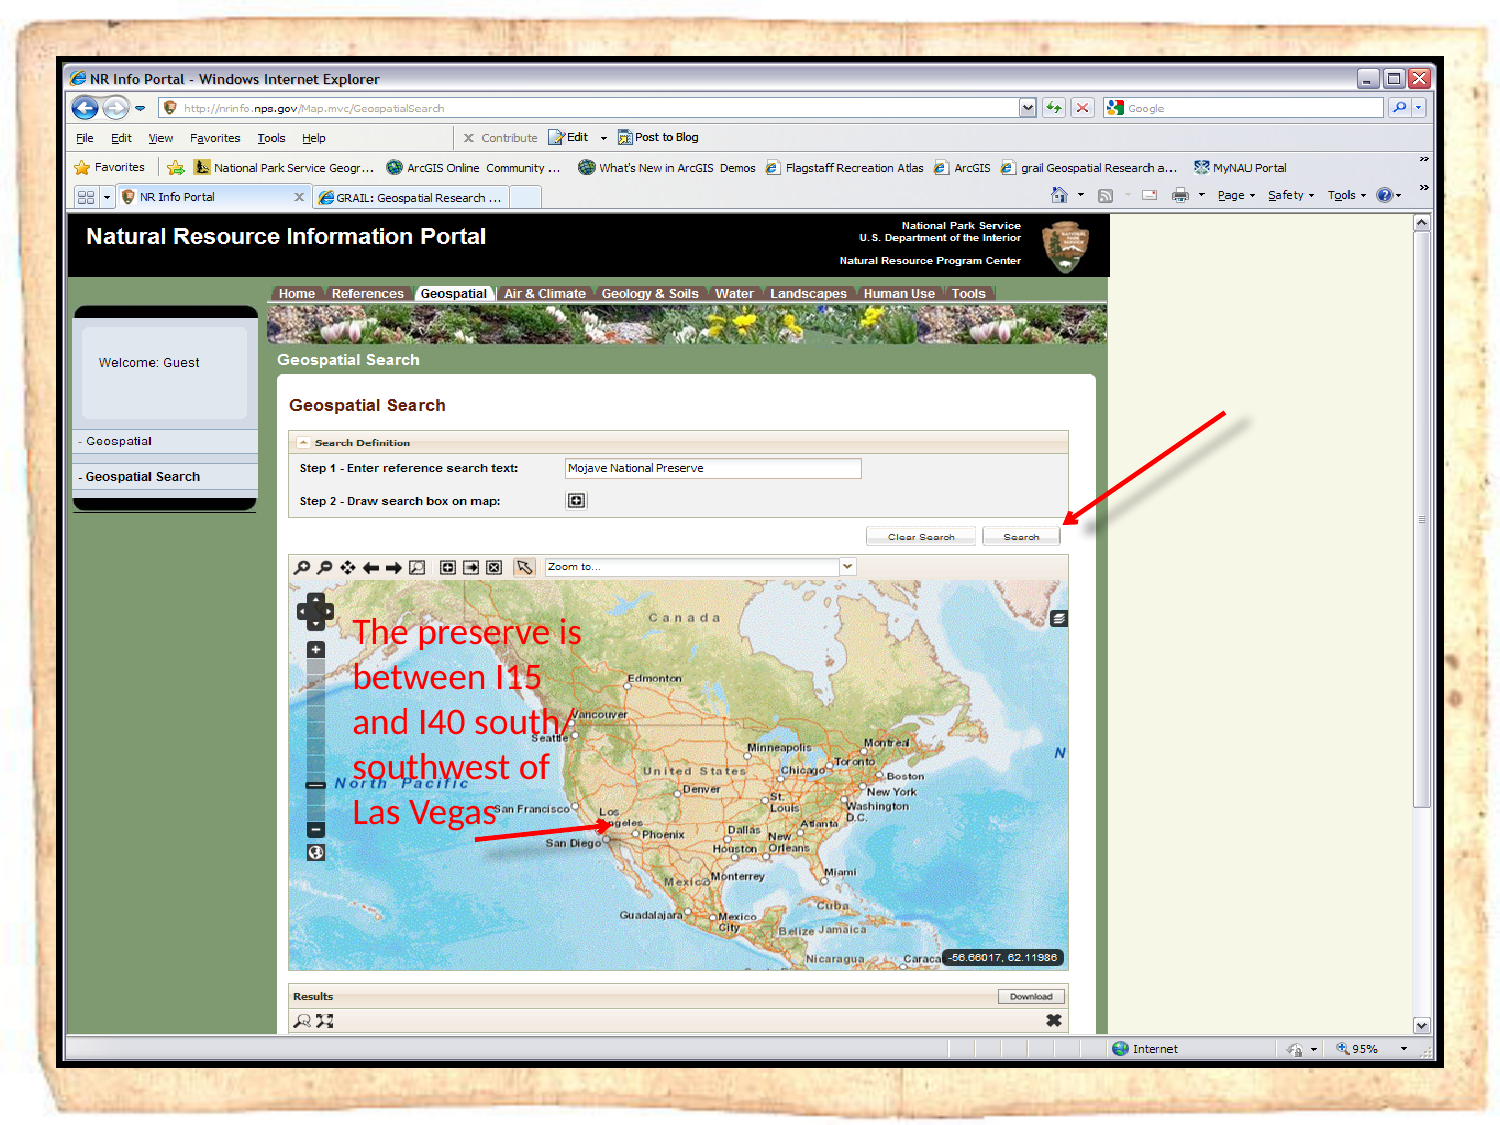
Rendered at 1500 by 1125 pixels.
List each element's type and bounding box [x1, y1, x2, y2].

text_box [534, 764, 553, 903]
text_box [1062, 412, 1226, 526]
picture [0, 0, 1500, 1125]
